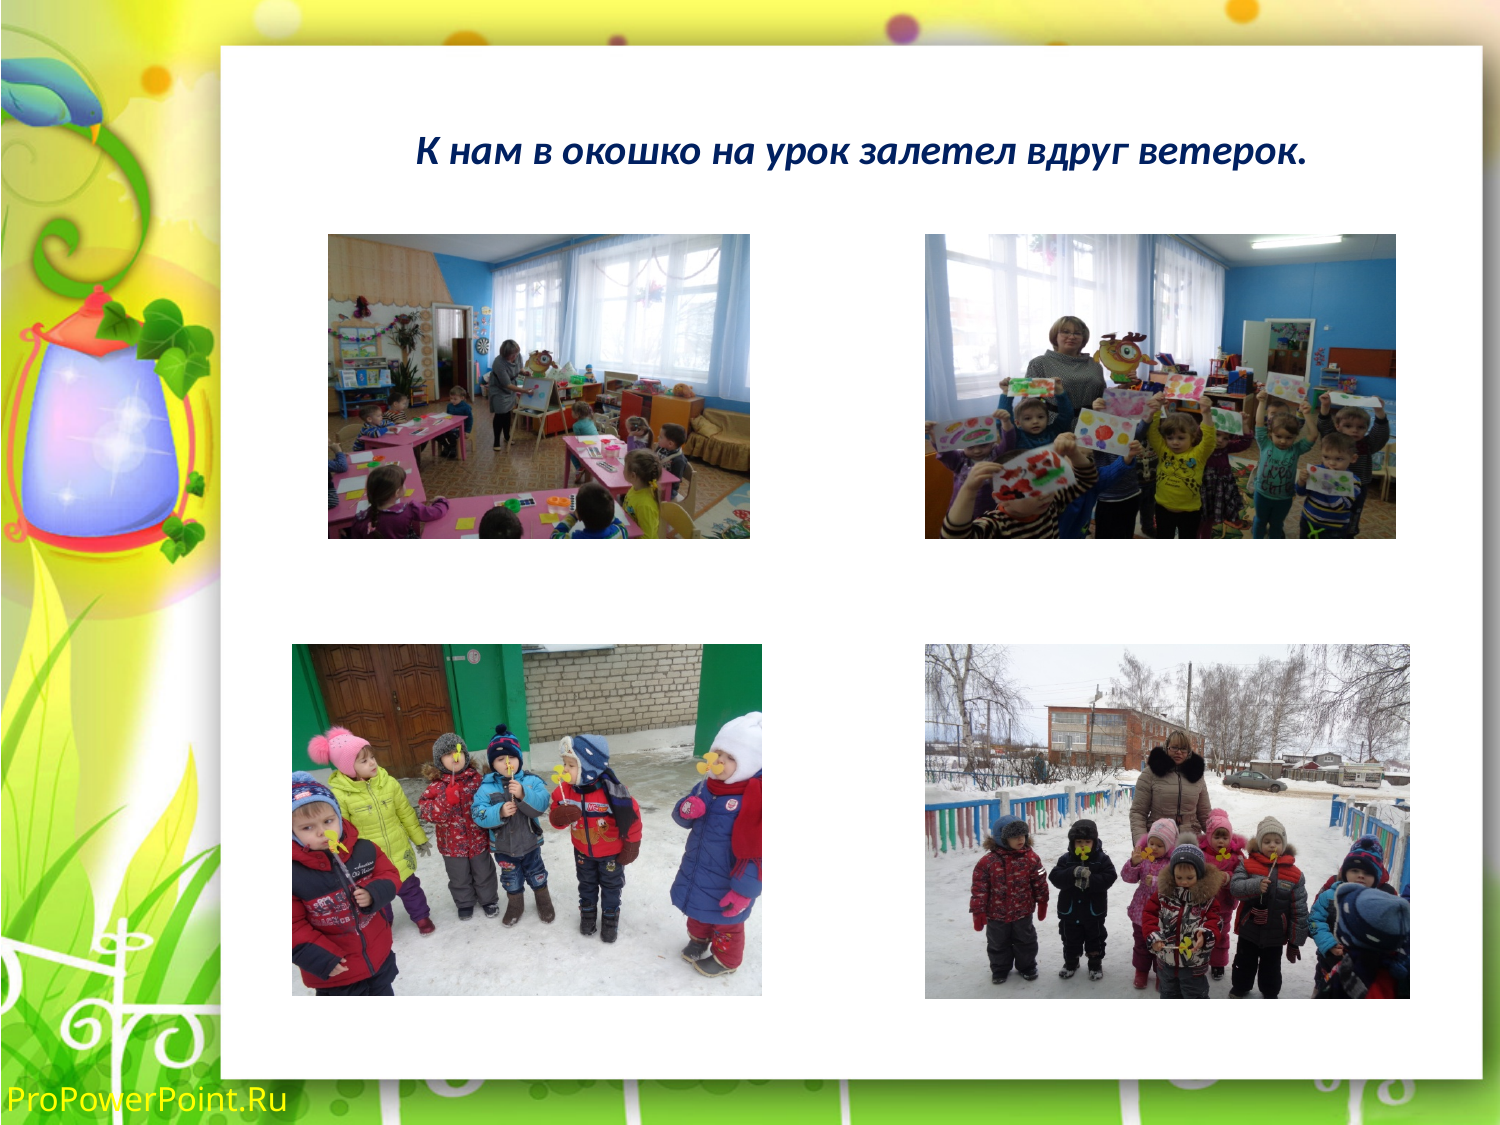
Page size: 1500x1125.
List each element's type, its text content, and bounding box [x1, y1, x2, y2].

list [925, 234, 1397, 540]
picture [1, 0, 1500, 1125]
title К нам в окошко на урок залетел вдруг ветерок. [253, 66, 1471, 231]
